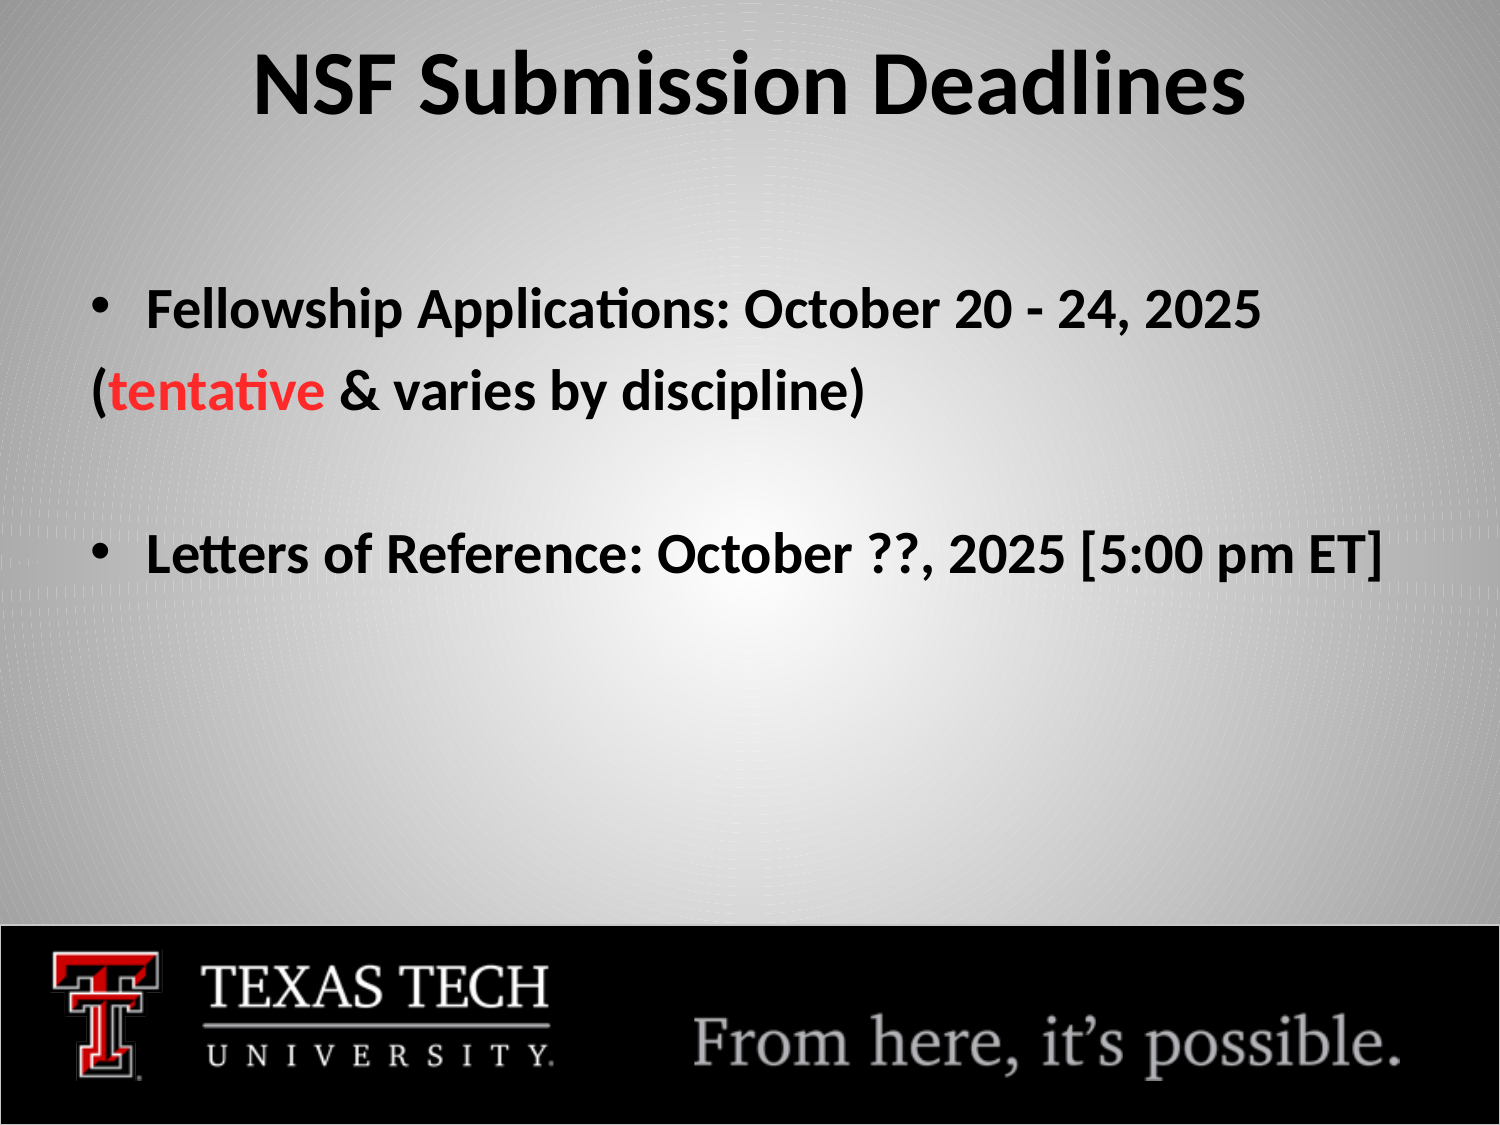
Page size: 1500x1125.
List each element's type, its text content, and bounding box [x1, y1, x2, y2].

picture [50, 949, 1400, 1081]
title NSF Submission Deadlines [75, 0, 1425, 155]
list Fellowship Applications: October 20 - 24, 2025 (tentative & varies by discipline) Letters of Reference: October ??, 2025 [5:00 pm ET] [75, 262, 1500, 901]
